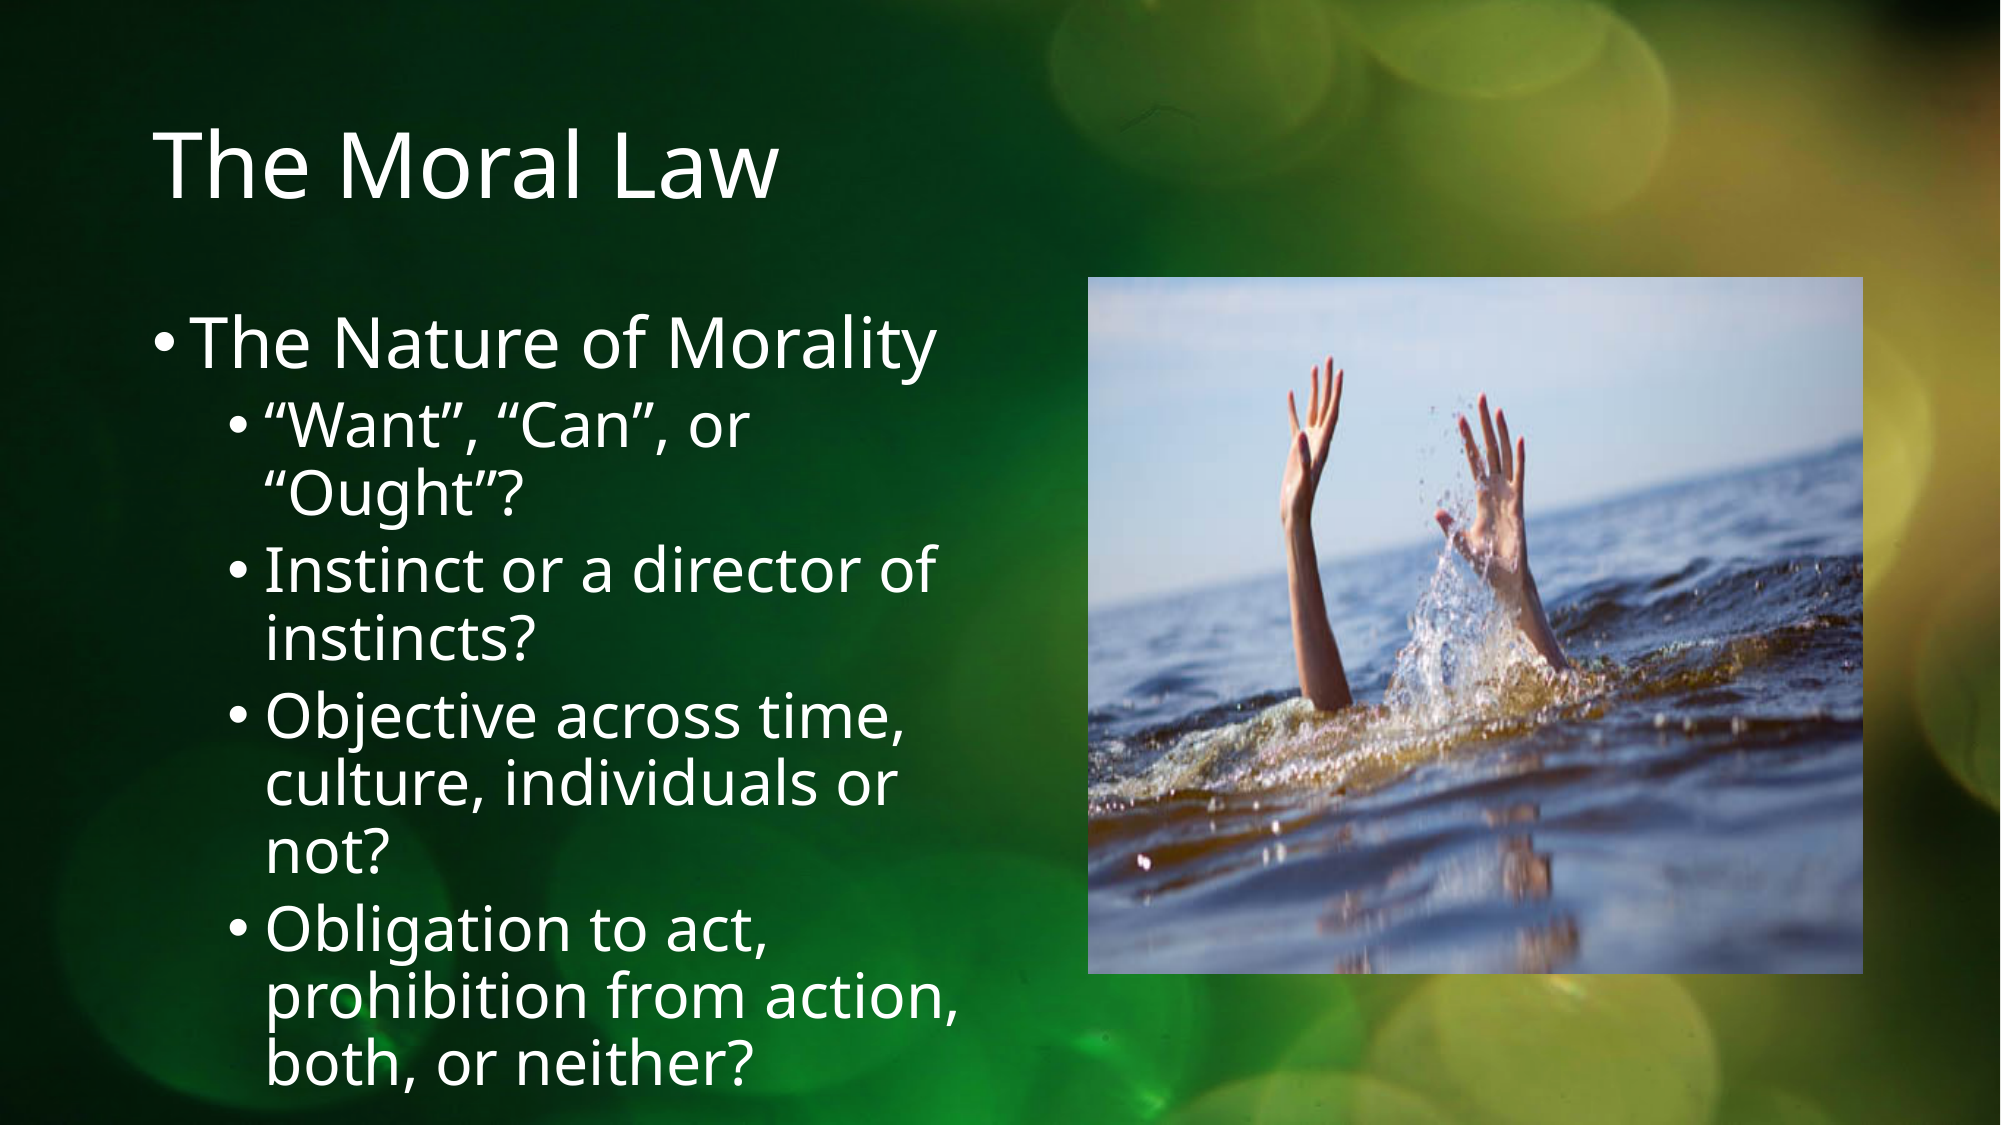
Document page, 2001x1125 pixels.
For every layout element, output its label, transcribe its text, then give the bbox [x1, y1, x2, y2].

list The Nature of Morality “Want”, “Can”, or “Ought”? Instinct or a director of instincts? Objective across time, culture, individuals or not? Obligation to act, prohibition from action, both, or neither? [137, 299, 992, 1066]
title The Moral Law [137, 59, 1863, 278]
picture [0, 0, 2001, 1125]
